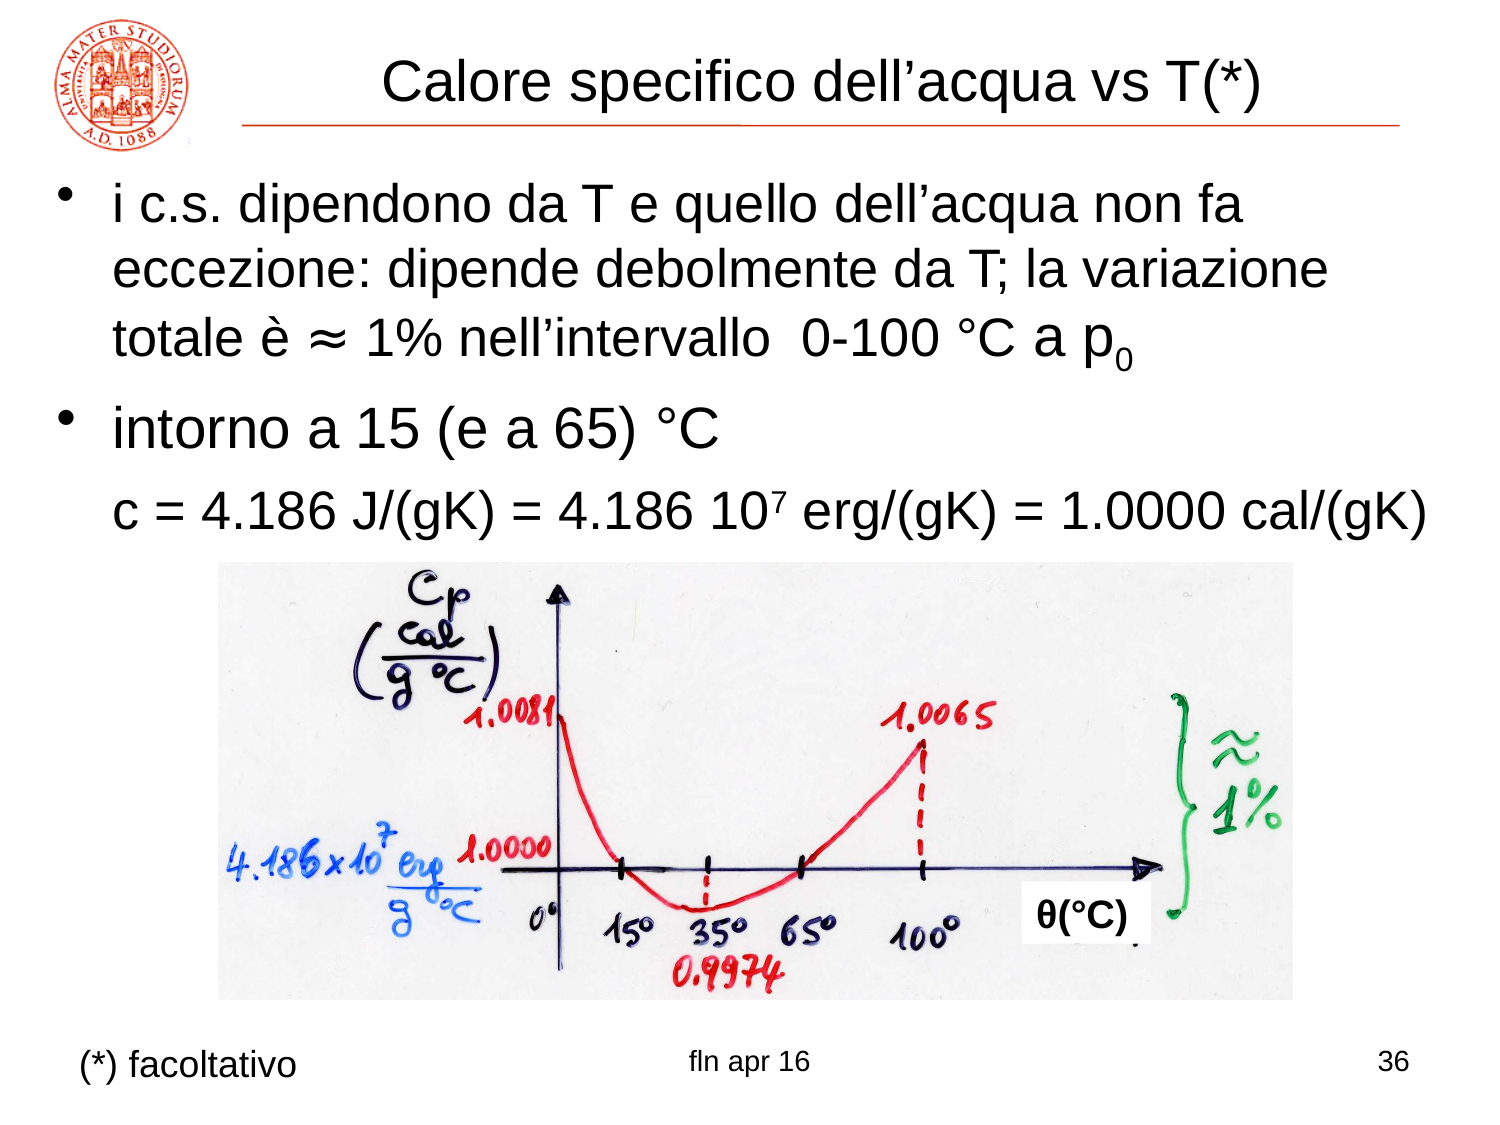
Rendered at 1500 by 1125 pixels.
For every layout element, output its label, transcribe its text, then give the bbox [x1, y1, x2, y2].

text_box (*) facoltativo [64, 1032, 313, 1092]
title Calore specifico dell’acqua vs T(*) [230, 31, 1415, 126]
slide_number 36 [1074, 1034, 1425, 1103]
list i c.s. dipendono da T e quello dell’acqua non fa eccezione: dipende debolmente da T; la variazione totale è ≈ 1% nell’intervallo 0-100 °C a p0 intorno a 15 (e a 65) °C c = 4.186 J/(gK) = 4.186 107 erg/(gK) = 1.0000 cal/(gK) [41, 160, 1459, 1012]
picture [53, 18, 190, 160]
picture [218, 562, 1294, 1000]
footer fln apr 16 [512, 1034, 988, 1103]
